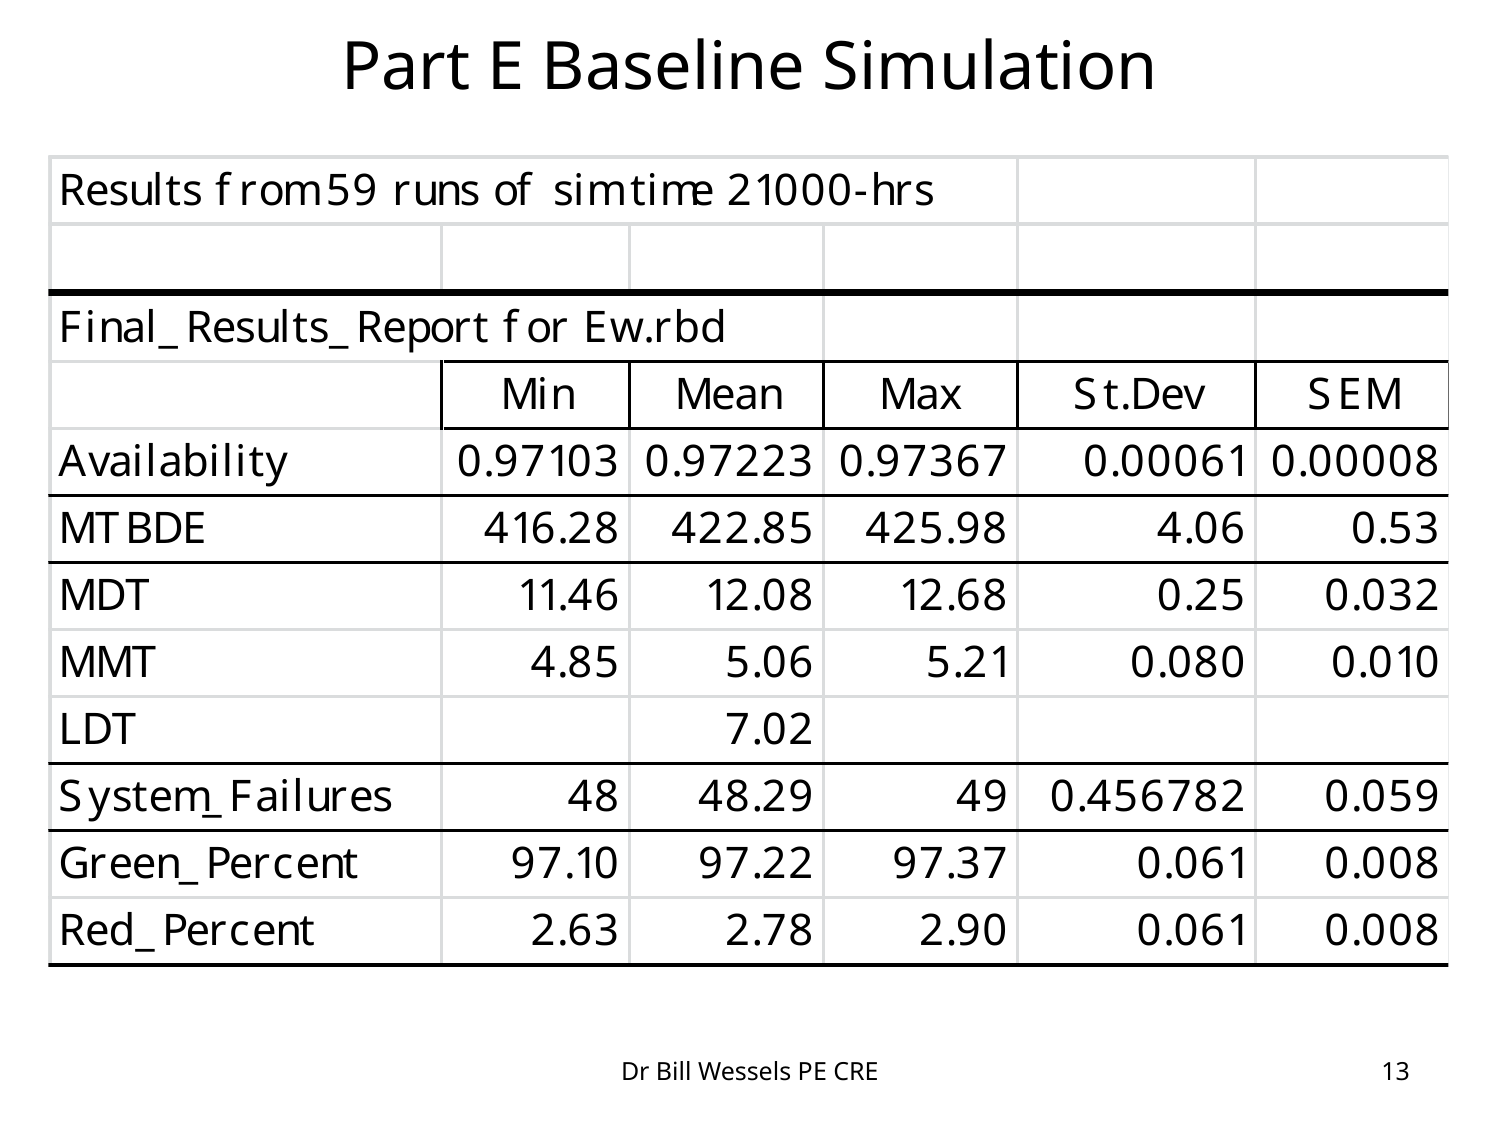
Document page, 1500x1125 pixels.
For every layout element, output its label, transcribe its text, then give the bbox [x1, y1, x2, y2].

footer Dr Bill Wessels PE CRE [512, 1042, 988, 1103]
title Part E Baseline Simulation [75, 12, 1425, 113]
picture [47, 155, 1452, 970]
slide_number 13 [1074, 1042, 1425, 1103]
